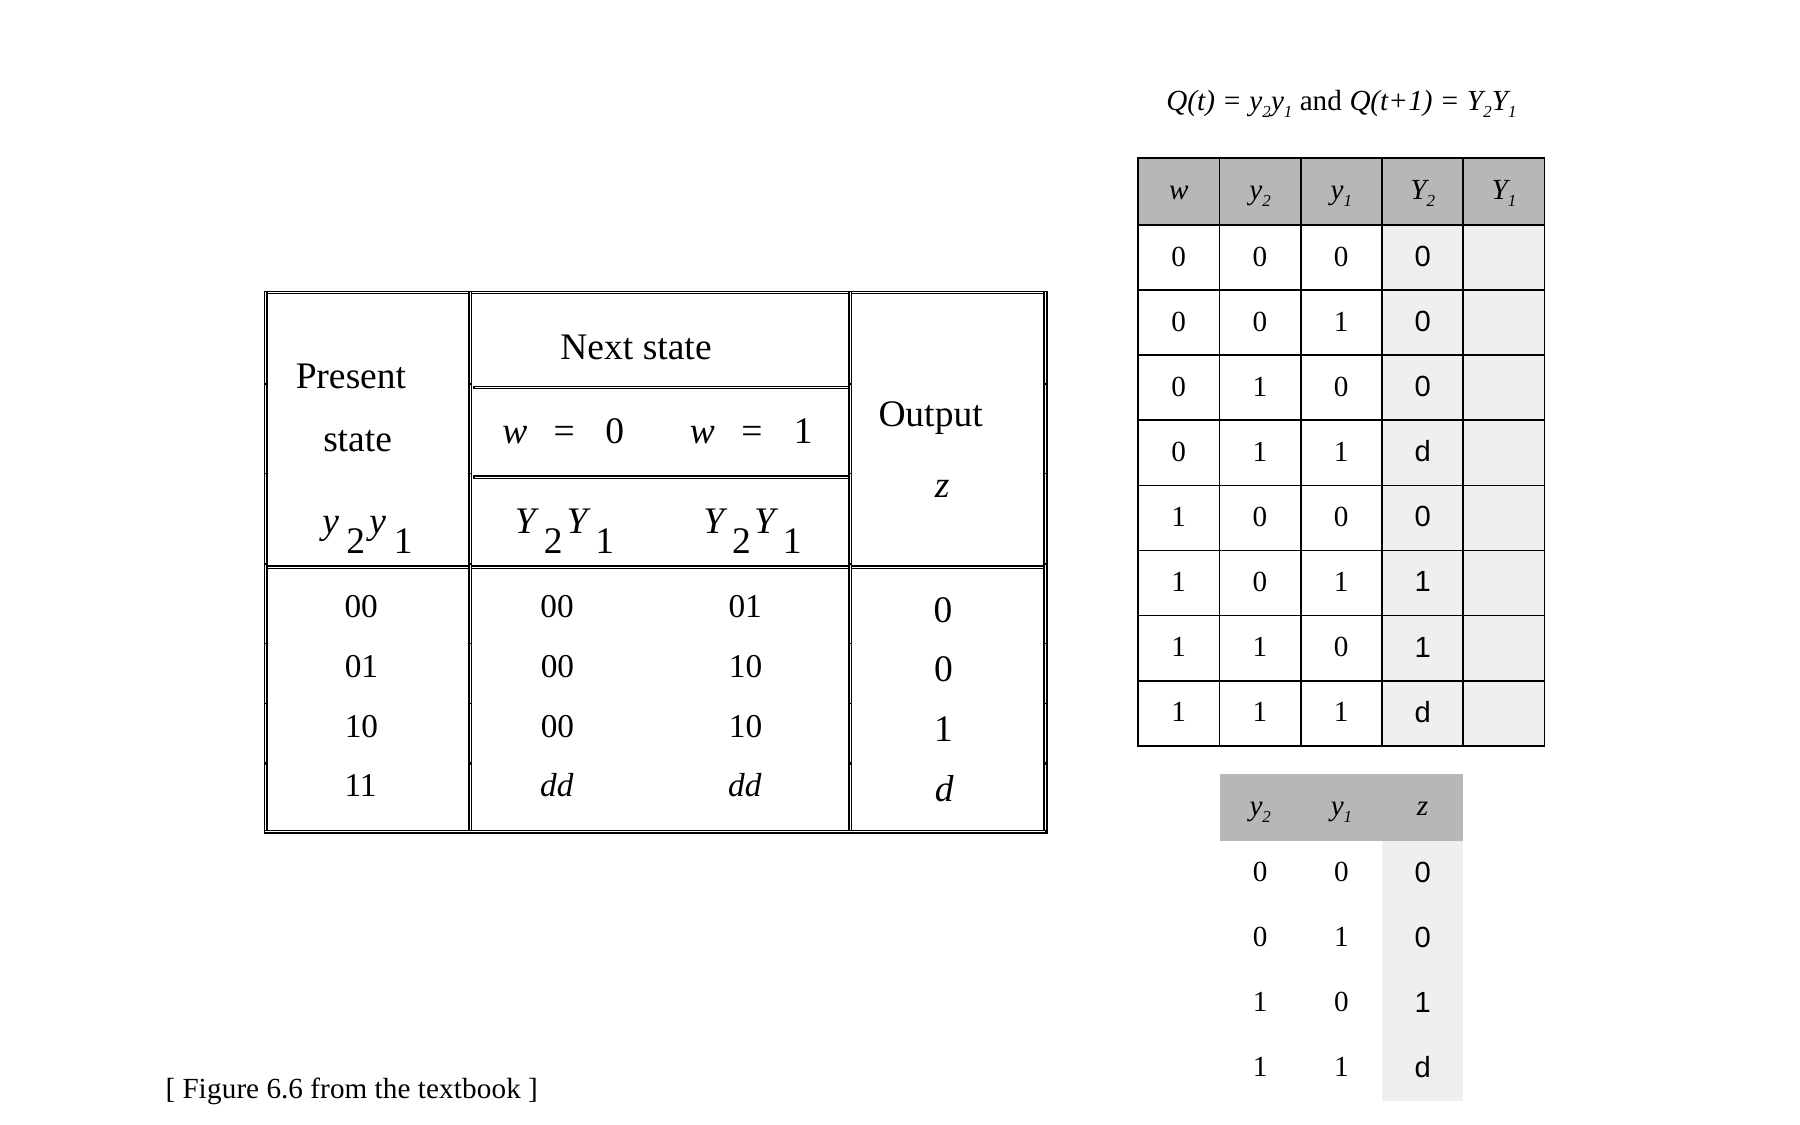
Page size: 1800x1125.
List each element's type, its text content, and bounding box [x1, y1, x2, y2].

table_header y1 [1301, 774, 1382, 841]
table_cell 1 [1139, 486, 1219, 550]
table_cell 0 [1139, 291, 1219, 354]
table_cell 1 [1220, 616, 1300, 680]
table_cell 1 [1220, 682, 1300, 745]
table_cell 1 [1302, 682, 1381, 745]
table_cell 0 [1383, 486, 1462, 550]
table_cell [1464, 421, 1544, 485]
table_cell 0 [1139, 226, 1219, 289]
table_cell [1464, 682, 1544, 745]
table_cell [1464, 356, 1544, 419]
table_cell d [1383, 421, 1462, 485]
table_cell d [1382, 1036, 1463, 1101]
table_cell 0 [1302, 486, 1381, 550]
table_cell 1 [1139, 551, 1219, 615]
table_header y1 [1302, 159, 1381, 224]
table_cell [1464, 551, 1544, 615]
table_cell 0 [1382, 841, 1463, 906]
table_cell [1464, 291, 1544, 354]
table_cell 1 [1220, 971, 1301, 1036]
table_cell 1 [1301, 1036, 1382, 1101]
table_cell 0 [1220, 486, 1300, 550]
table_header y2 [1220, 774, 1301, 841]
table_header Y2 [1383, 159, 1462, 224]
table_cell 0 [1383, 226, 1462, 289]
table_cell 1 [1383, 551, 1462, 615]
table_header z [1382, 774, 1463, 841]
table_cell 0 [1220, 906, 1301, 971]
table_cell 1 [1302, 421, 1381, 485]
table_cell 0 [1220, 841, 1301, 906]
table_cell d [1383, 682, 1462, 745]
table_cell 0 [1220, 226, 1300, 289]
table_cell 0 [1220, 291, 1300, 354]
table_cell [1464, 616, 1544, 680]
text_box [ Figure 6.6 from the textbook ] [150, 1062, 554, 1113]
table_cell 0 [1220, 551, 1300, 615]
table_cell 0 [1383, 356, 1462, 419]
table_cell [1464, 226, 1544, 289]
table_cell 1 [1220, 356, 1300, 419]
table_cell 1 [1382, 971, 1463, 1036]
table_cell 1 [1302, 551, 1381, 615]
table_cell 1 [1301, 906, 1382, 971]
table_cell 1 [1139, 682, 1219, 745]
table_cell 1 [1383, 616, 1462, 680]
table_cell 0 [1302, 616, 1381, 680]
table_cell 1 [1220, 1036, 1301, 1101]
table_header w [1139, 159, 1219, 224]
table_header y2 [1220, 159, 1300, 224]
table_cell 0 [1301, 971, 1382, 1036]
text_box Q(t) = y2y1 and Q(t+1) = Y2Y1 [1103, 66, 1580, 127]
table_cell 0 [1301, 841, 1382, 906]
table_cell 1 [1220, 421, 1300, 485]
table_cell 0 [1382, 906, 1463, 971]
table_header Y1 [1464, 159, 1544, 224]
table_cell 0 [1302, 226, 1381, 289]
table_cell 0 [1383, 291, 1462, 354]
table_cell [1464, 486, 1544, 550]
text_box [264, 291, 1048, 834]
table_cell 1 [1302, 291, 1381, 354]
table_cell 0 [1139, 421, 1219, 485]
table_cell 1 [1139, 616, 1219, 680]
table_cell 0 [1139, 356, 1219, 419]
table_cell 0 [1302, 356, 1381, 419]
